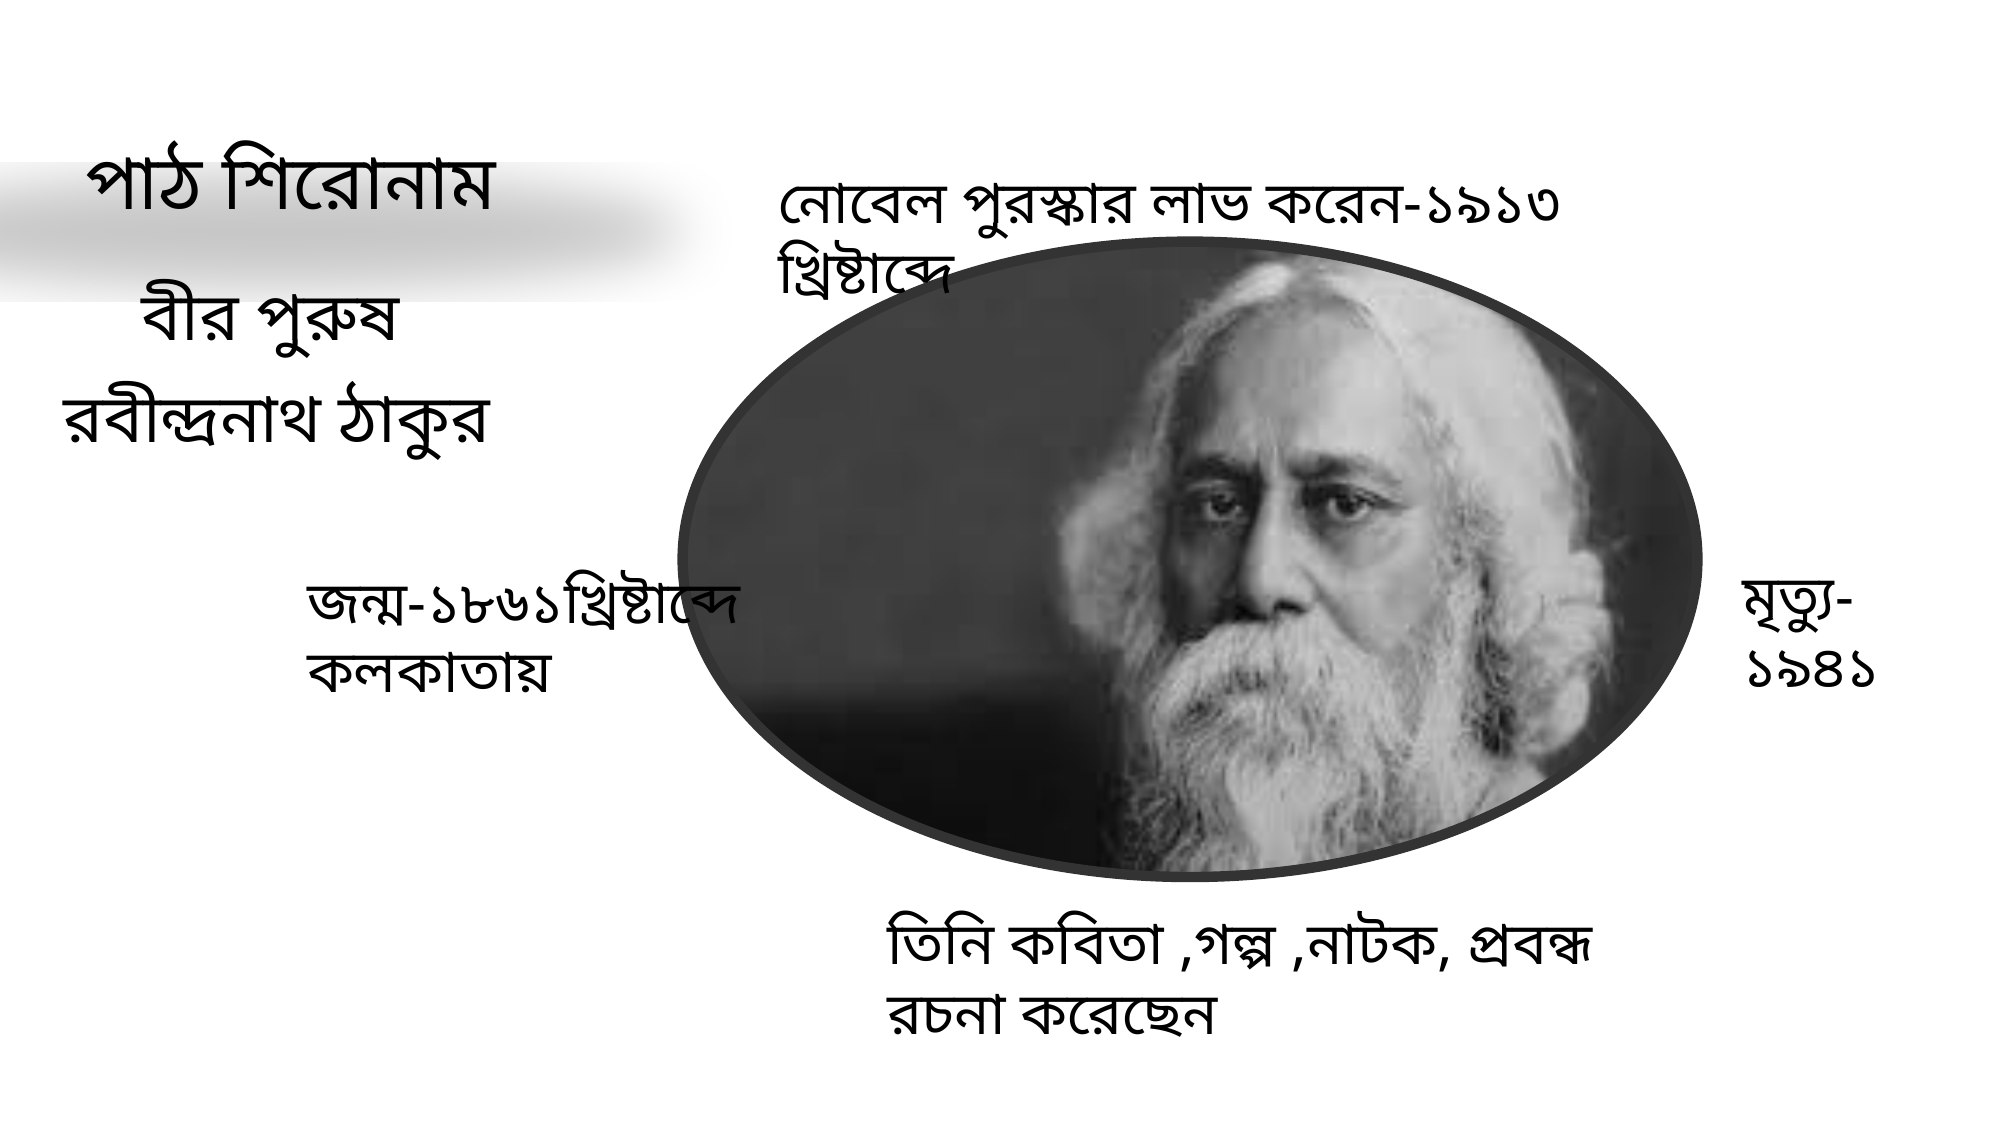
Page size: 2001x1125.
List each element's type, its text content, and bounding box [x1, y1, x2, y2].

text_box পাঠ শিরোনাম [70, 126, 652, 176]
text_box জন্ম-১৮৬১খ্রিষ্টাব্দে কলকাতায় [292, 557, 682, 712]
text_box বীর পুরুষ [127, 271, 682, 362]
text_box নোবেল পুরস্কার লাভ করেন-১৯১৩ খ্রিষ্টাব্দে [763, 157, 1586, 241]
text_box রবীন্দ্রনাথ ঠাকুর [48, 368, 682, 464]
picture [682, 241, 1698, 878]
text_box মৃত্যু-১৯৪১ [1728, 551, 1989, 707]
text_box তিনি কবিতা ,গল্প ,নাটক, প্রবন্ধ রচনা করেছেন [872, 898, 1670, 1054]
